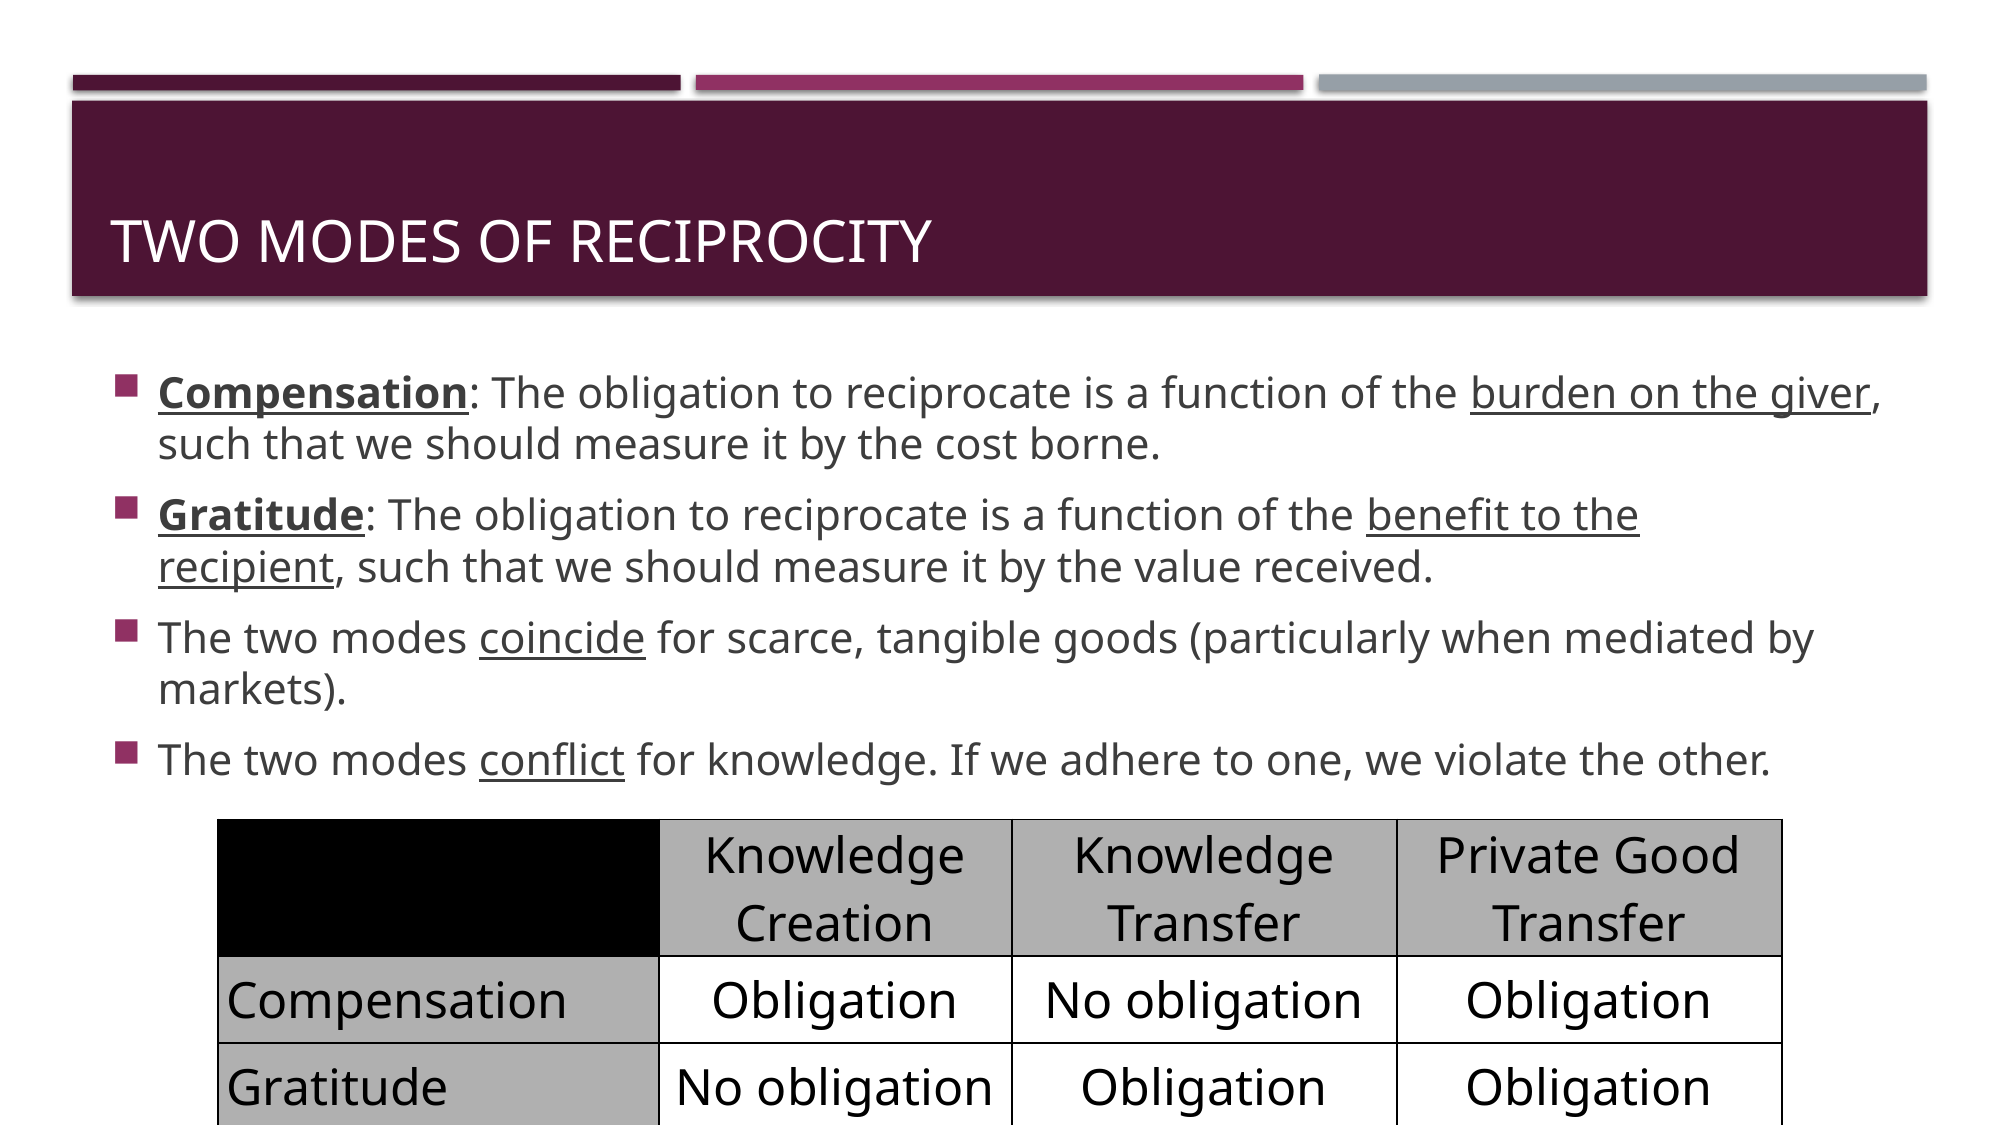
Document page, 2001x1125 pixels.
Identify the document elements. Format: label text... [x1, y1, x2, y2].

table_cell Obligation [1398, 1044, 1781, 1125]
table_cell Compensation [219, 957, 658, 1042]
table_cell Obligation [1013, 1044, 1396, 1125]
table_header [219, 820, 658, 955]
table_cell Gratitude [219, 1044, 658, 1125]
table_cell No obligation [660, 1044, 1011, 1125]
title Two modes of reciprocity [95, 115, 1905, 282]
table_header Private Good Transfer [1398, 820, 1781, 955]
list Compensation: The obligation to reciprocate is a function of the burden on the giver, such that we should measure it by the cost borne. Gratitude: The obligation to reciprocate is a function of the benefit to the recipient, such that we should measure it by the value received. The two modes coincide for scarce, tangible goods (particularly when mediated by markets). The two modes conflict for knowledge. If we adhere to one, we violate the other. [96, 357, 1906, 796]
table_cell No obligation [1013, 957, 1396, 1042]
table_cell Obligation [1398, 957, 1781, 1042]
table_cell Obligation [660, 957, 1011, 1042]
table_header Knowledge Transfer [1013, 820, 1396, 955]
table_header Knowledge Creation [660, 820, 1011, 955]
